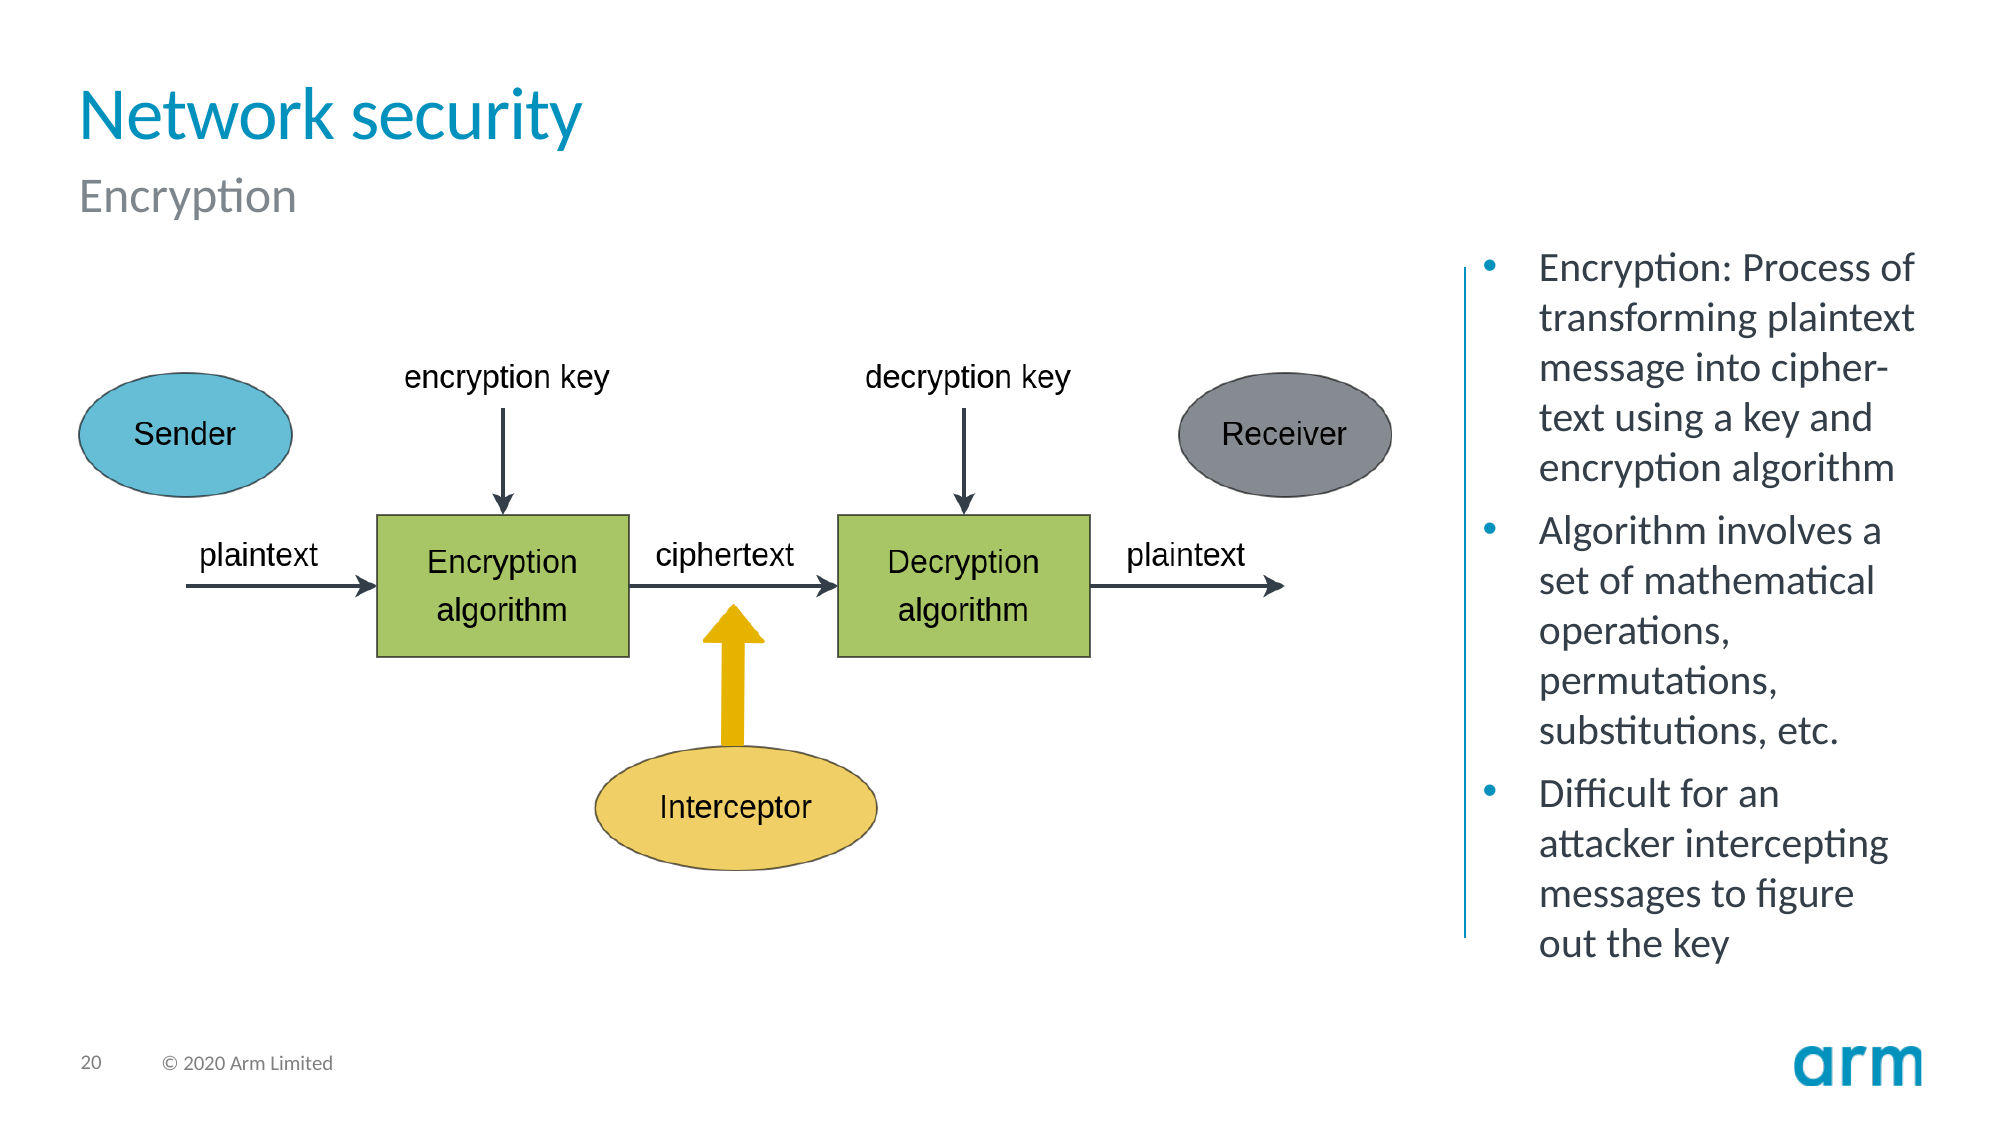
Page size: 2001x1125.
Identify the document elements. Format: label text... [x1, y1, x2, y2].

picture [78, 359, 1392, 871]
list Encryption [78, 162, 1922, 220]
list Encryption: Process of transforming plaintext message into cipher-text using a key and encryption algorithm Algorithm involves a set of mathematical operations, permutations, substitutions, etc. Difficult for an attacker intercepting messages to figure out the key [1482, 240, 1922, 911]
title Network security [78, 78, 1922, 162]
